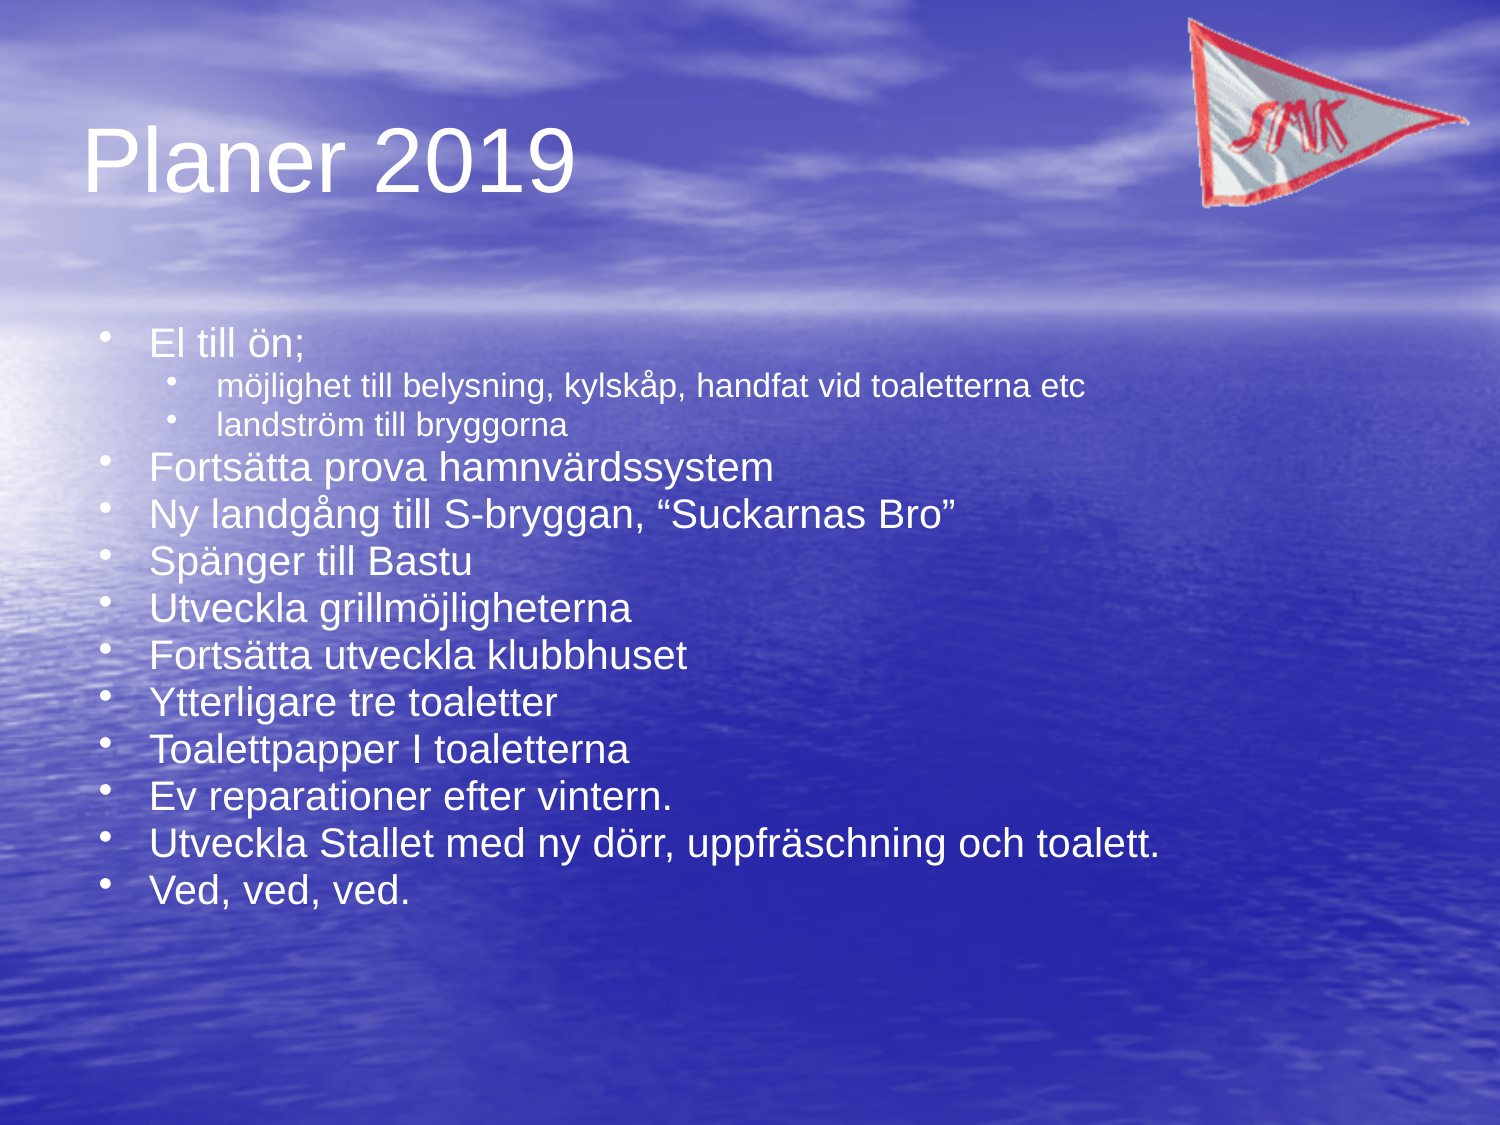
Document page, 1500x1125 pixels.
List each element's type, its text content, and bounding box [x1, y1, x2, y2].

picture [0, 0, 1500, 1125]
title Planer 2019 [81, 55, 1419, 268]
subtitle El till ön; möjlighet till belysning, kylskåp, handfat vid toaletterna etc landström till bryggorna Fortsätta prova hamnvärdssystem Ny landgång till S-bryggan, “Suckarnas Bro” Spänger till Bastu Utveckla grillmöjligheterna Fortsätta utveckla klubbhuset Ytterligare tre toaletter Toalettpapper I toaletterna Ev reparationer efter vintern. Utveckla Stallet med ny dörr, uppfräschning och toalett. Ved, ved, ved. [81, 319, 1475, 981]
